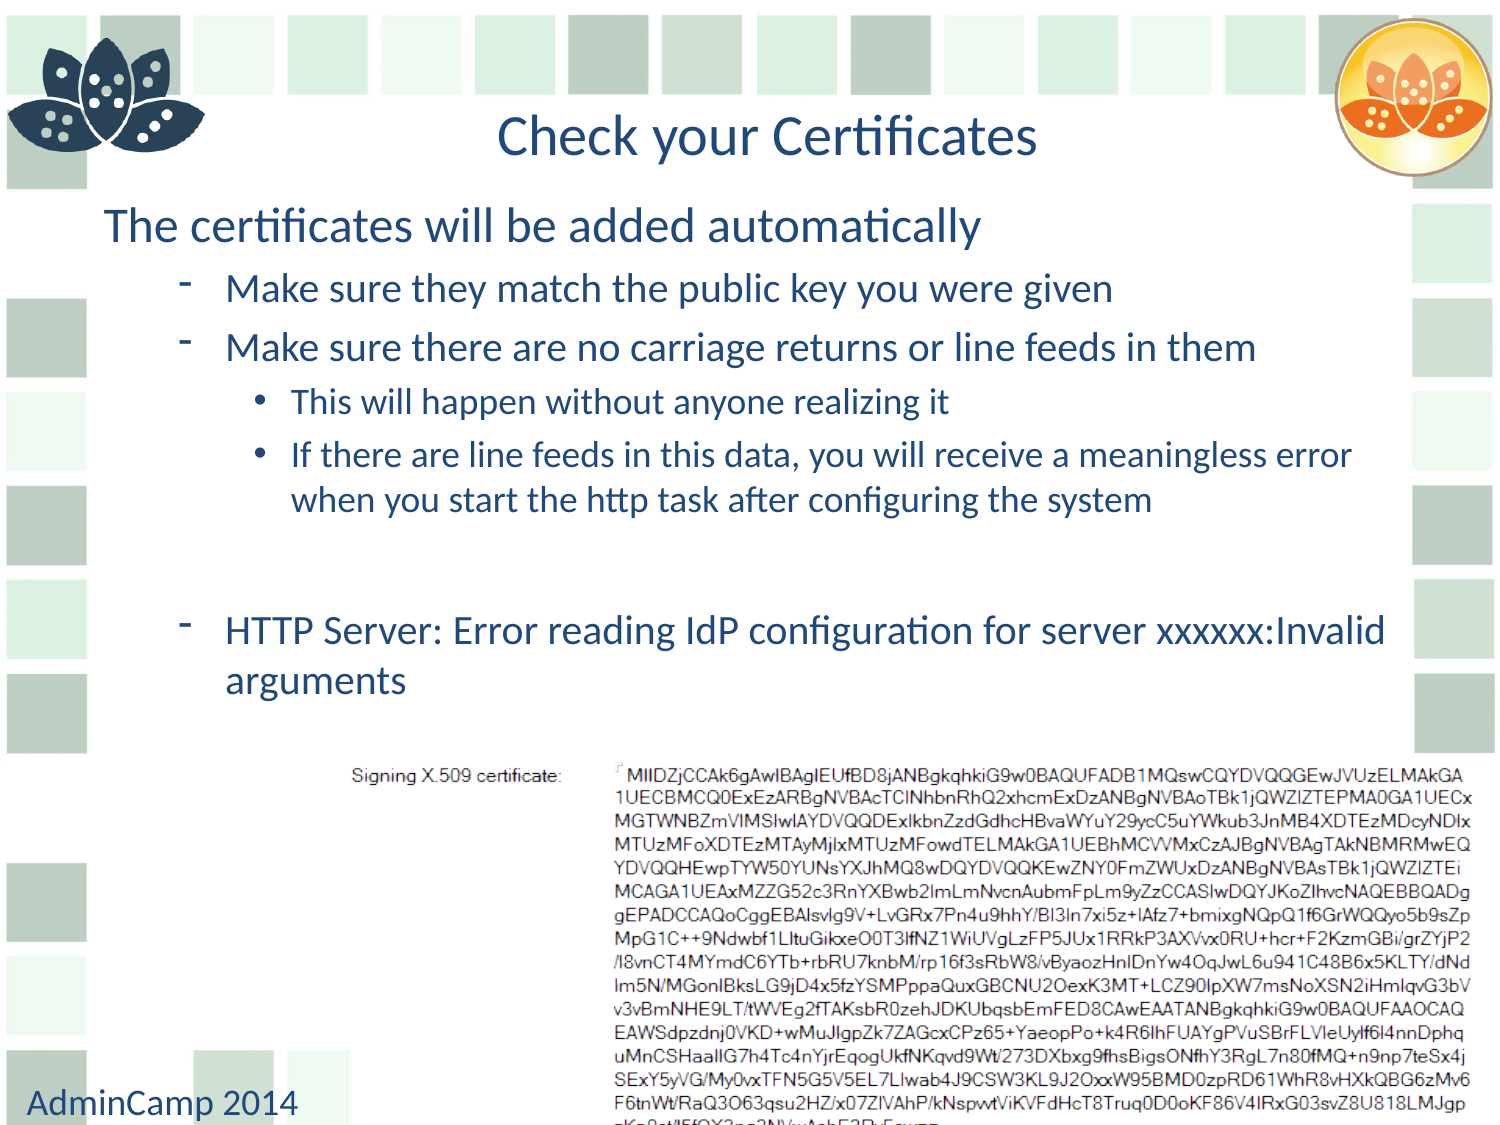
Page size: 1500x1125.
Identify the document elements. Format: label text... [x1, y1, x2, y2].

picture [0, 8, 1500, 1125]
list The certificates will be added automatically Make sure they match the public key you were given Make sure there are no carriage returns or line feeds in them This will happen without anyone realizing it If there are line feeds in this data, you will receive a meaningless error when you start the http task after configuring the system HTTP Server: Error reading IdP configuration for server xxxxxx:Invalid arguments [88, 185, 1412, 1051]
title Check your Certificates [213, 88, 1323, 175]
